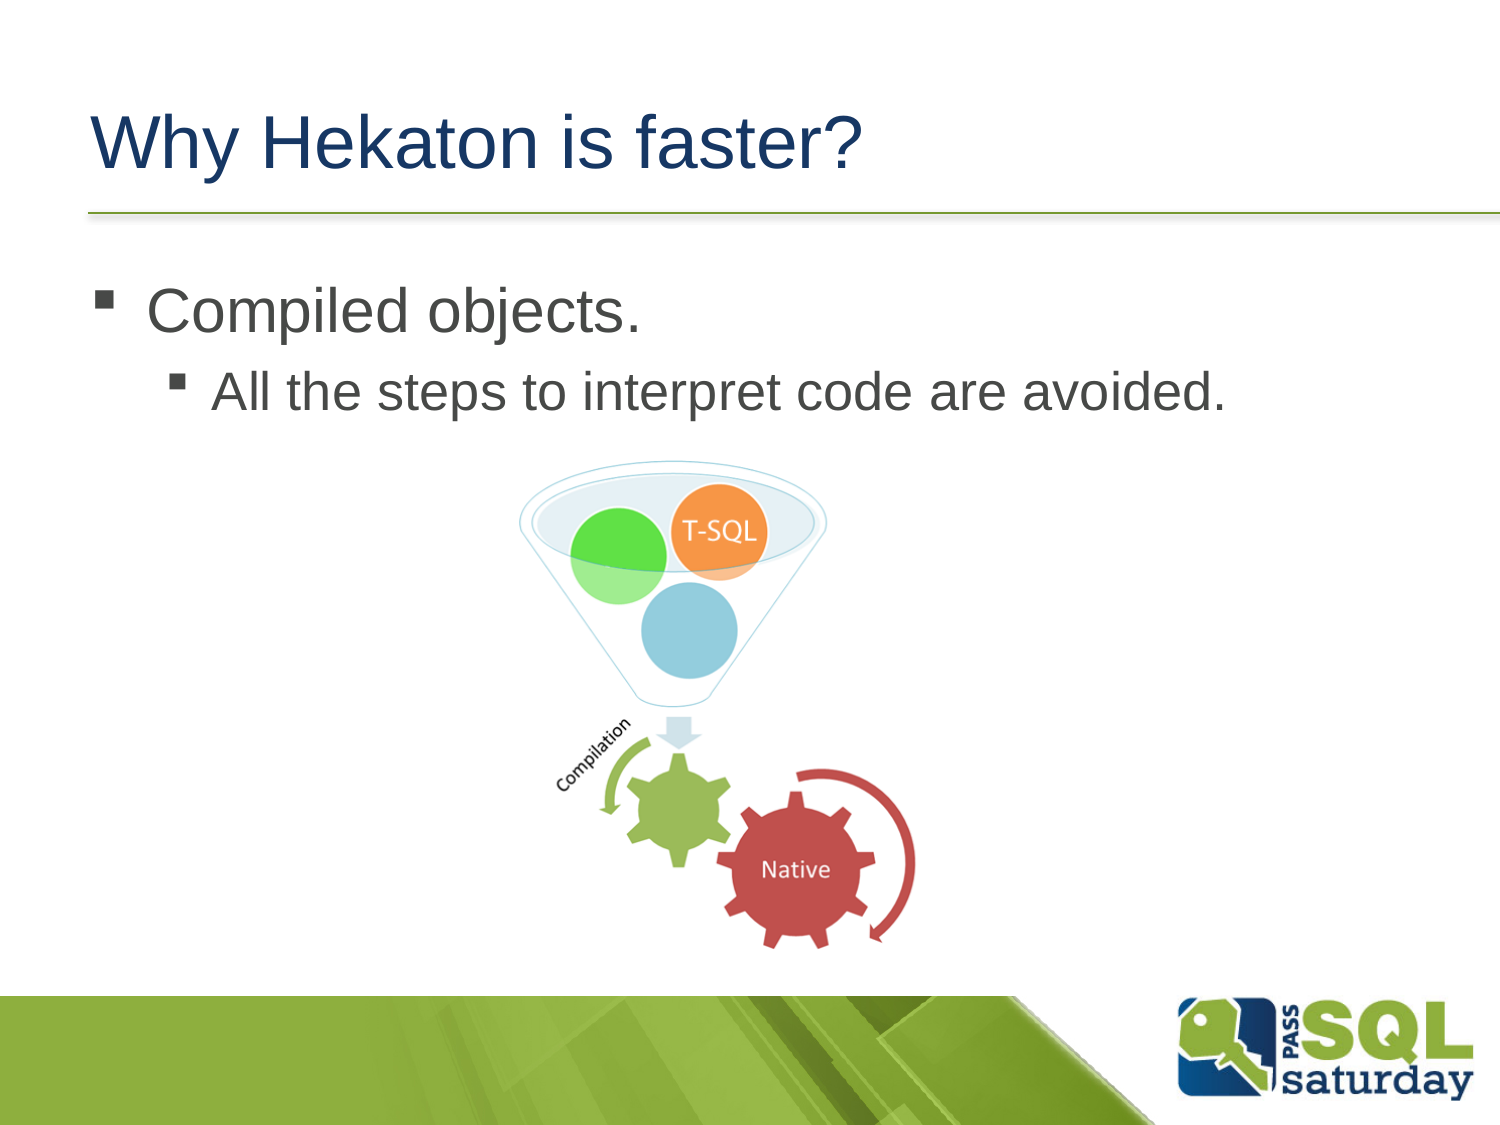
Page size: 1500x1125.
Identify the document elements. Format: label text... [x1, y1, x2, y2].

title Why Hekaton is faster? [75, 45, 1425, 233]
picture [495, 455, 1004, 962]
list Compiled objects. All the steps to interpret code are avoided. [75, 262, 1425, 1005]
picture [0, 969, 1483, 1125]
